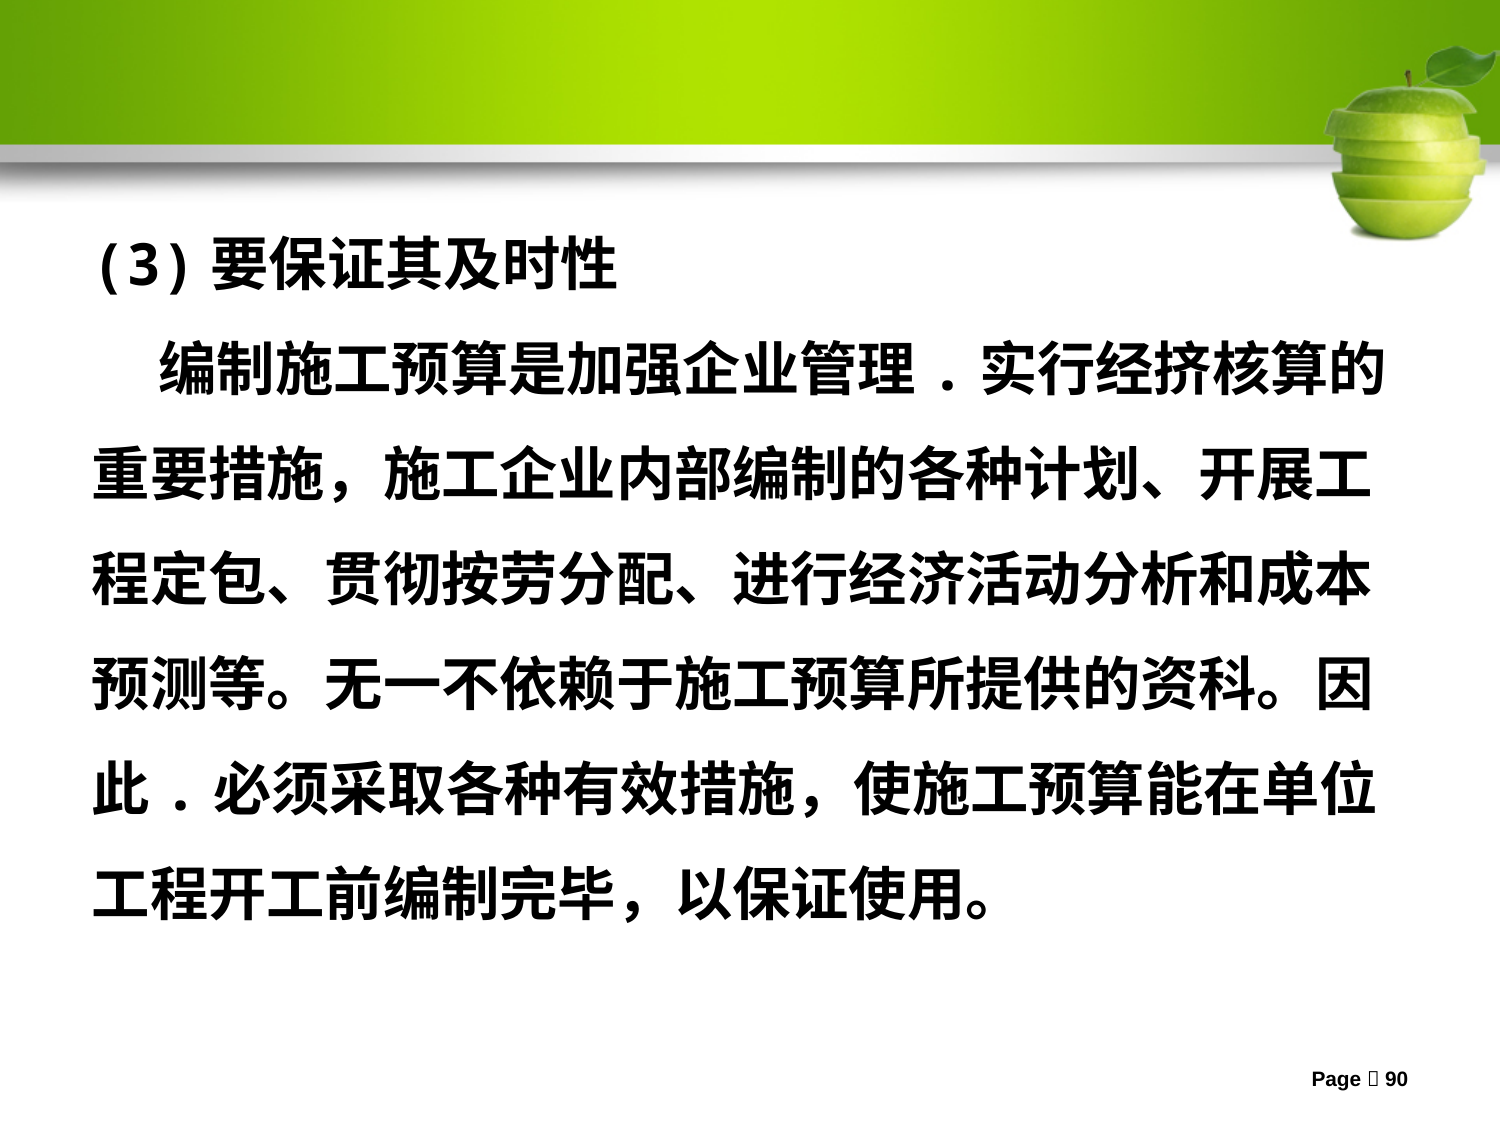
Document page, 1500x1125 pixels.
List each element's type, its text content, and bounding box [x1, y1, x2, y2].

picture [0, 0, 1500, 1125]
list (3)要保证其及时性 编制施工预算是加强企业管理.实行经挤核算的重要措施，施工企业内部编制的各种计划、开展工程定包、贯彻按劳分配、进行经济活动分析和成本预测等。无一不依赖于施工预算所提供的资科。因此.必须采取各种有效措施，使施工预算能在单位工程开工前编制完毕，以保证使用。 [76, 184, 1424, 1032]
slide_number Page  [1186, 1058, 1424, 1092]
